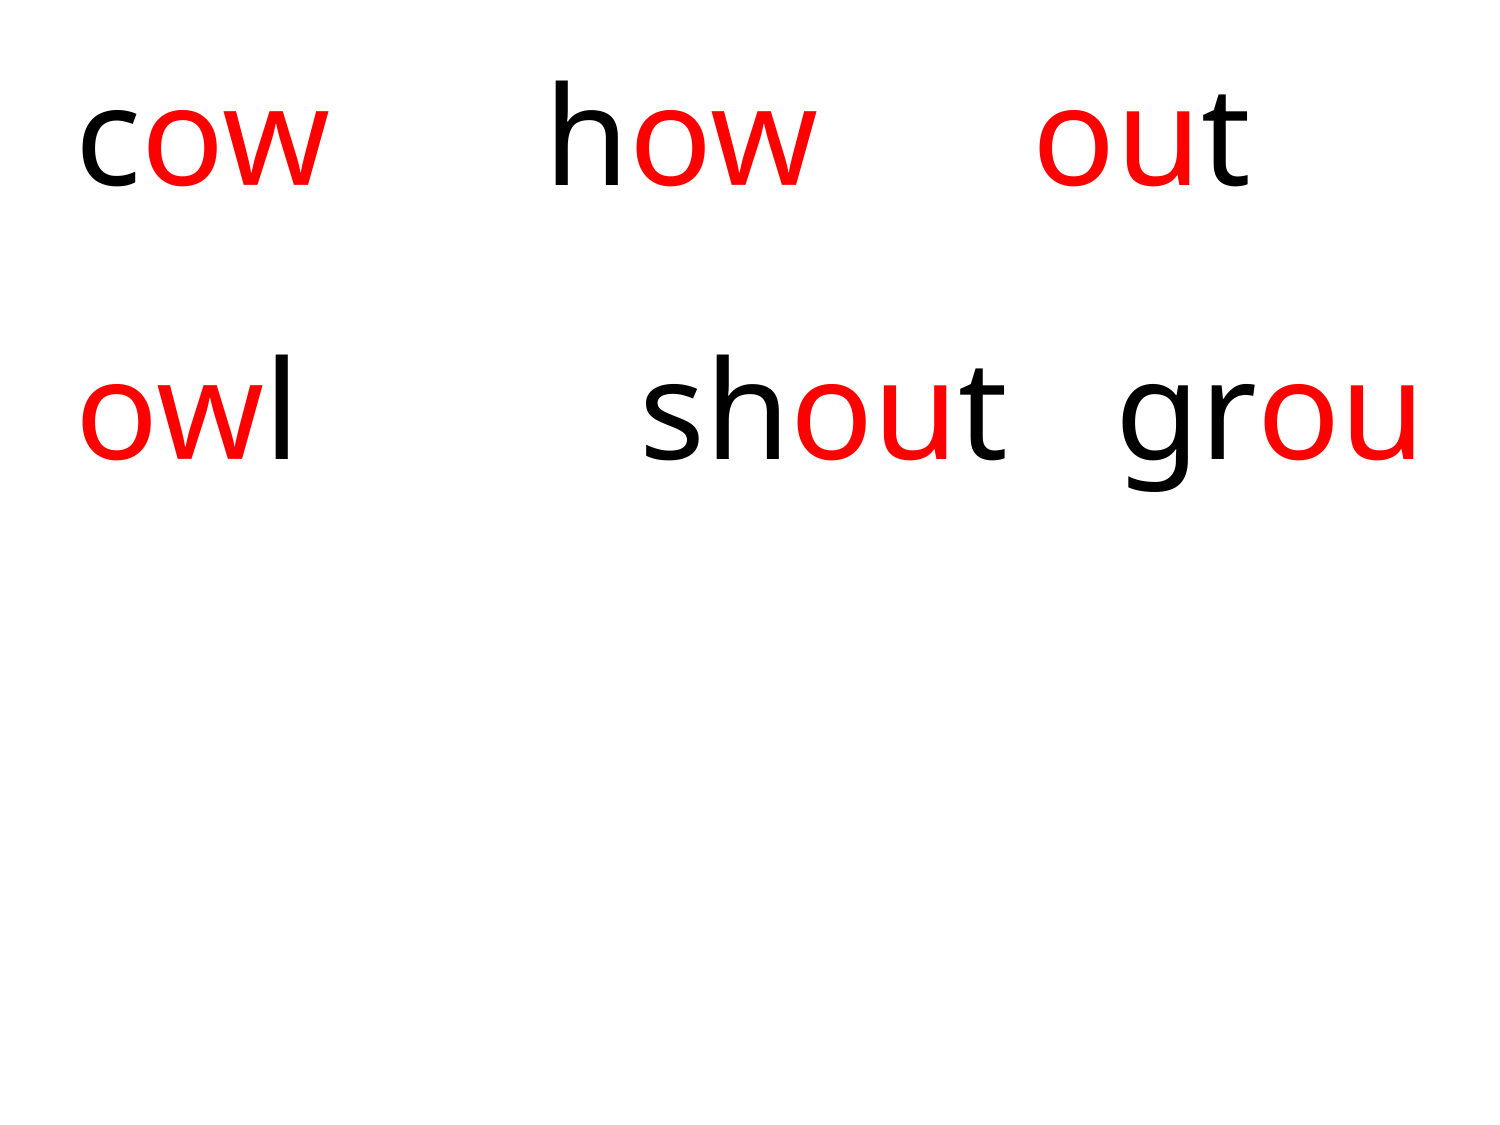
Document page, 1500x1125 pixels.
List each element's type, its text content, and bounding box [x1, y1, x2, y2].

text_box cow how out owl shout grou [25, 40, 1465, 605]
